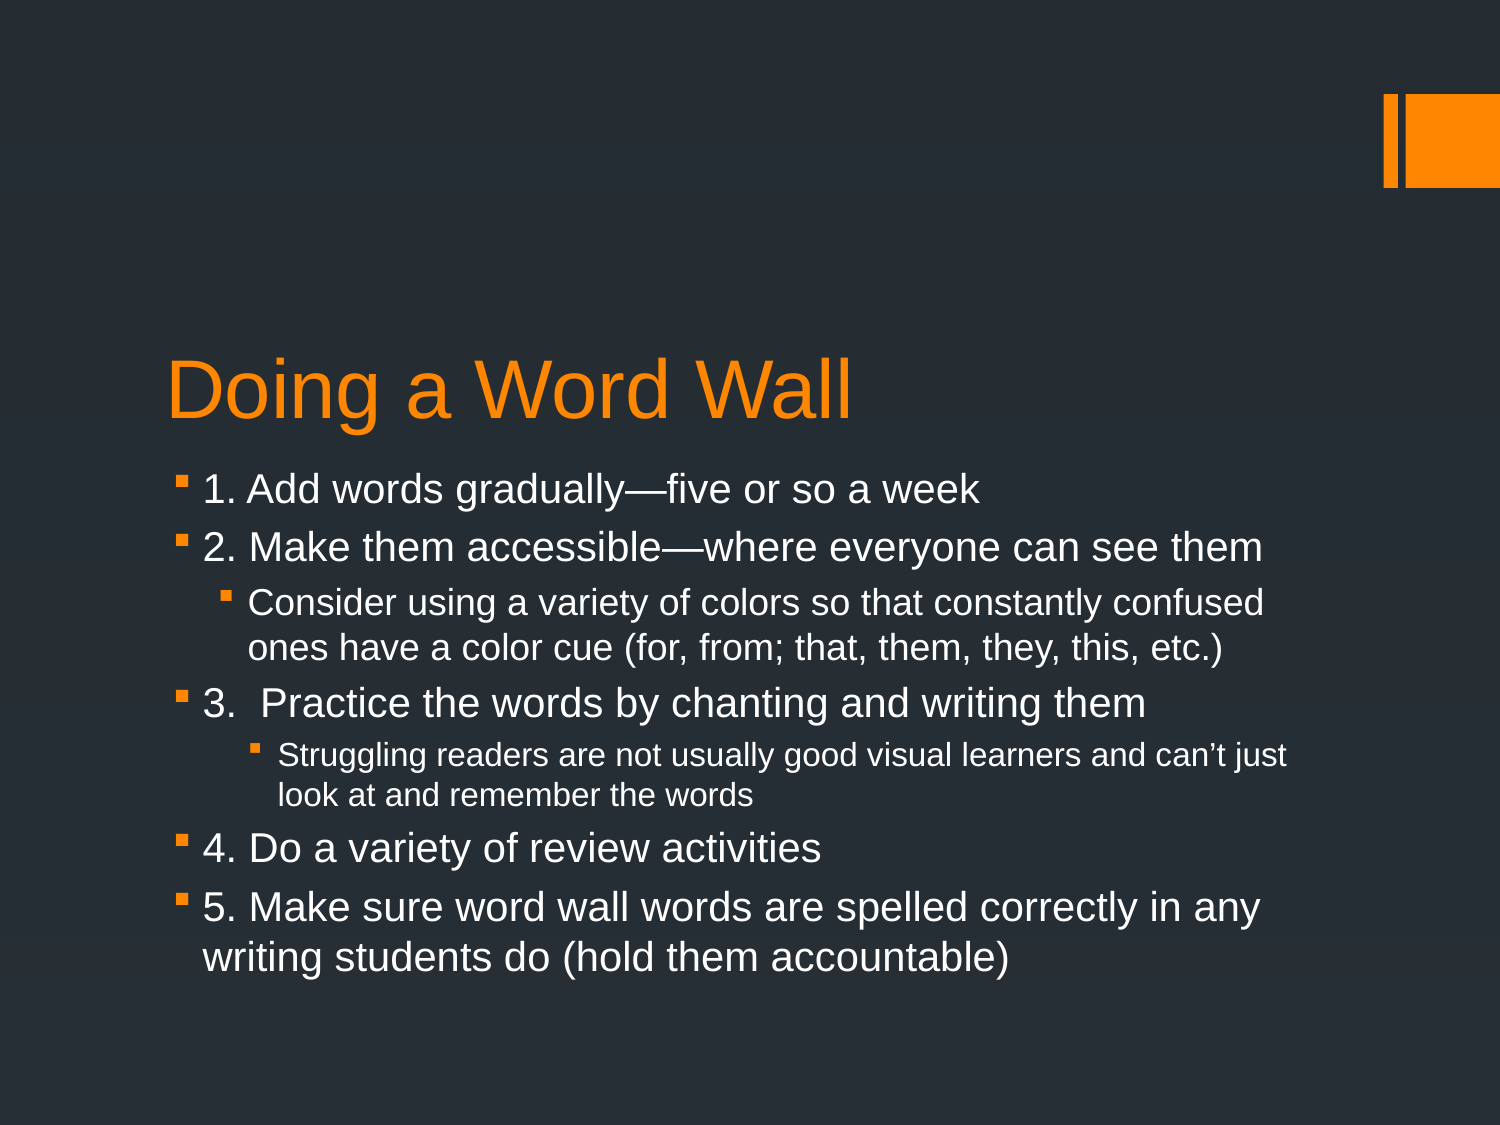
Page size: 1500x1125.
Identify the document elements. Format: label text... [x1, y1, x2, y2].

list 1. Add words gradually—five or so a week 2. Make them accessible—where everyone can see them Consider using a variety of colors so that constantly confused ones have a color cue (for, from; that, them, they, this, etc.) 3. Practice the words by chanting and writing them Struggling readers are not usually good visual learners and can’t just look at and remember the words 4. Do a variety of review activities 5. Make sure word wall words are spelled correctly in any writing students do (hold them accountable) [150, 454, 1350, 1035]
title Doing a Word Wall [150, 253, 1350, 443]
